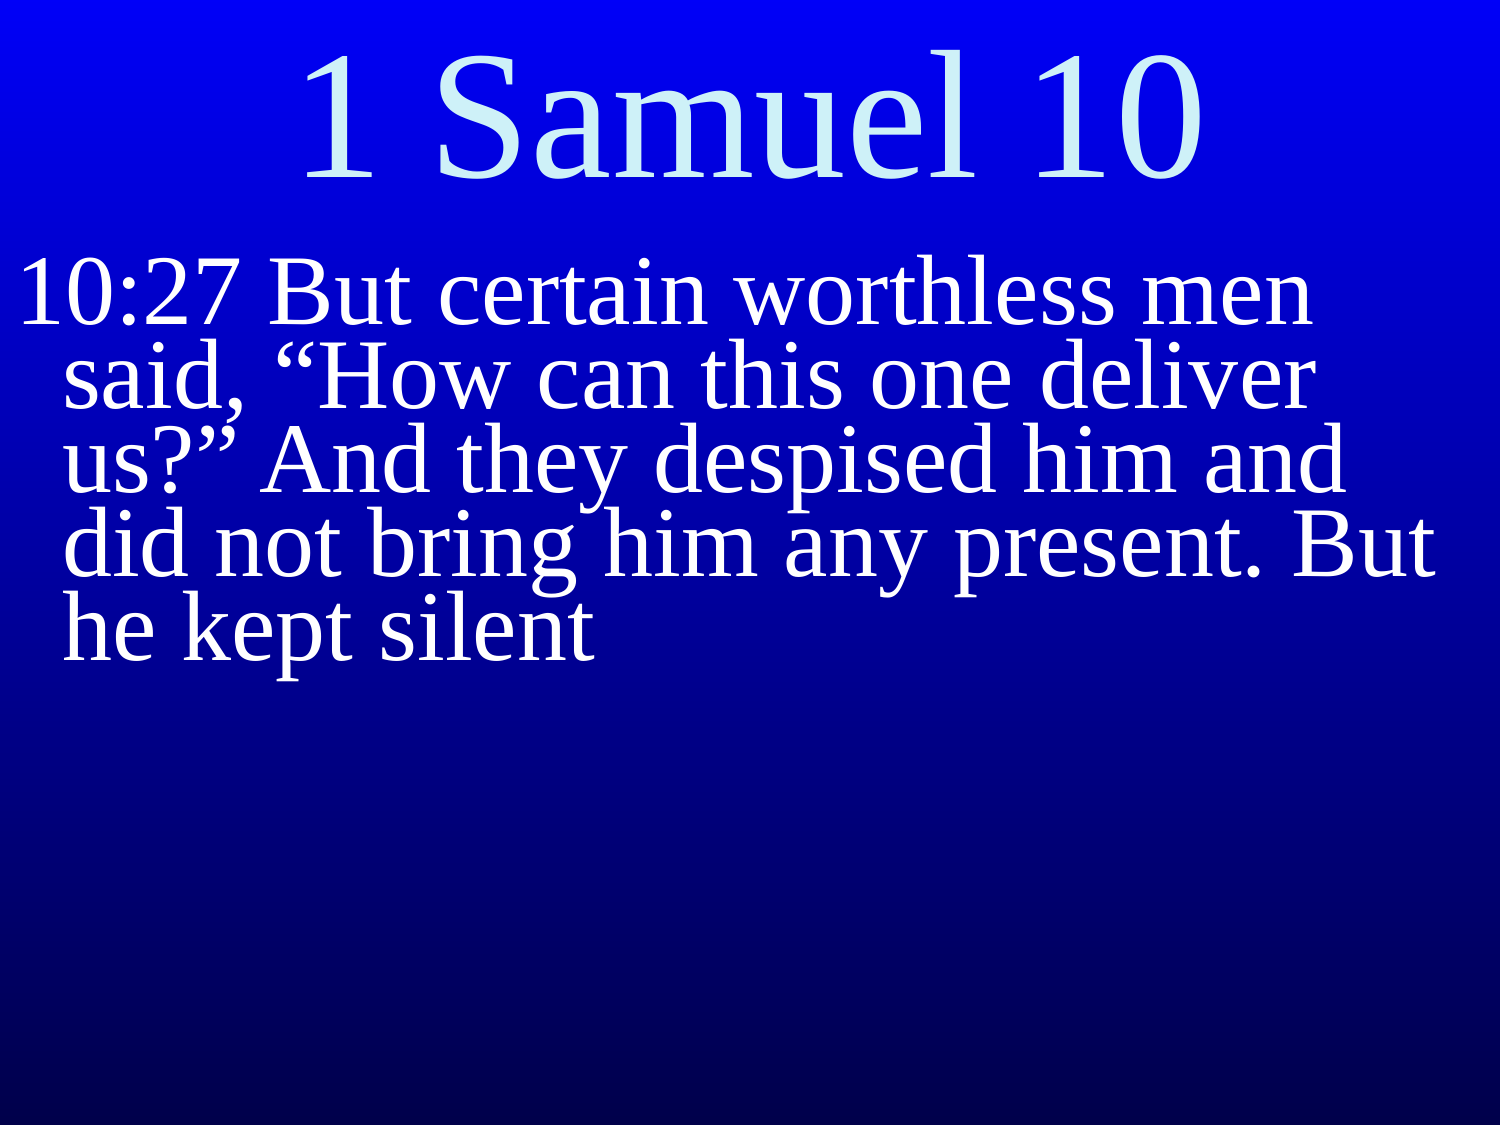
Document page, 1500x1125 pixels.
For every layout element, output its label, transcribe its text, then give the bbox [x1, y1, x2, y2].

list 10:27 But certain worthless men said, “How can this one deliver us?” And they despised him and did not bring him any present. But he kept silent [0, 249, 1500, 1051]
title 1 Samuel 10 [0, 0, 1500, 249]
